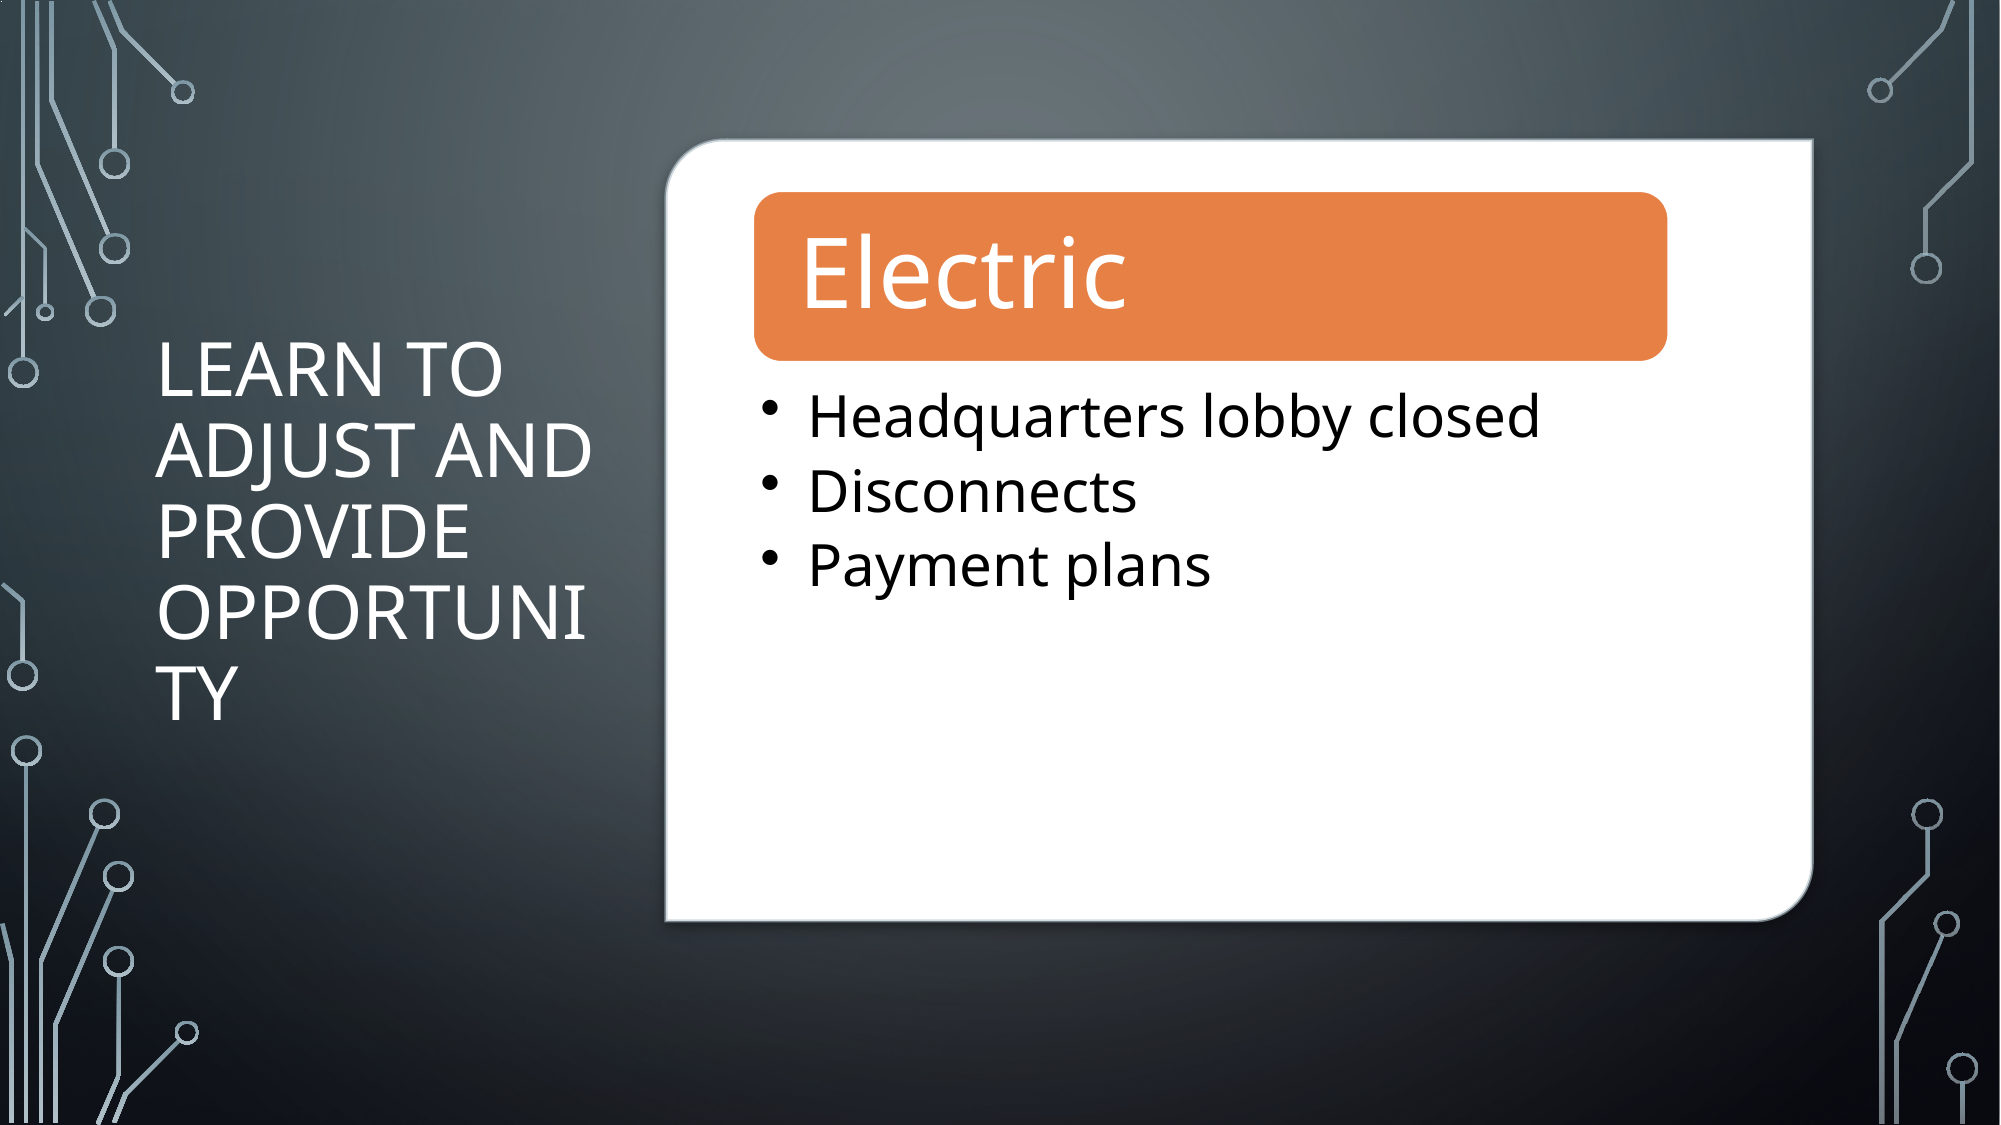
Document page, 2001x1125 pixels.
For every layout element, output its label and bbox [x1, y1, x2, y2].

text_box [0, 0, 201, 1125]
text_box [1866, 0, 1978, 1124]
picture [201, 0, 2000, 1125]
list [727, 184, 1761, 842]
